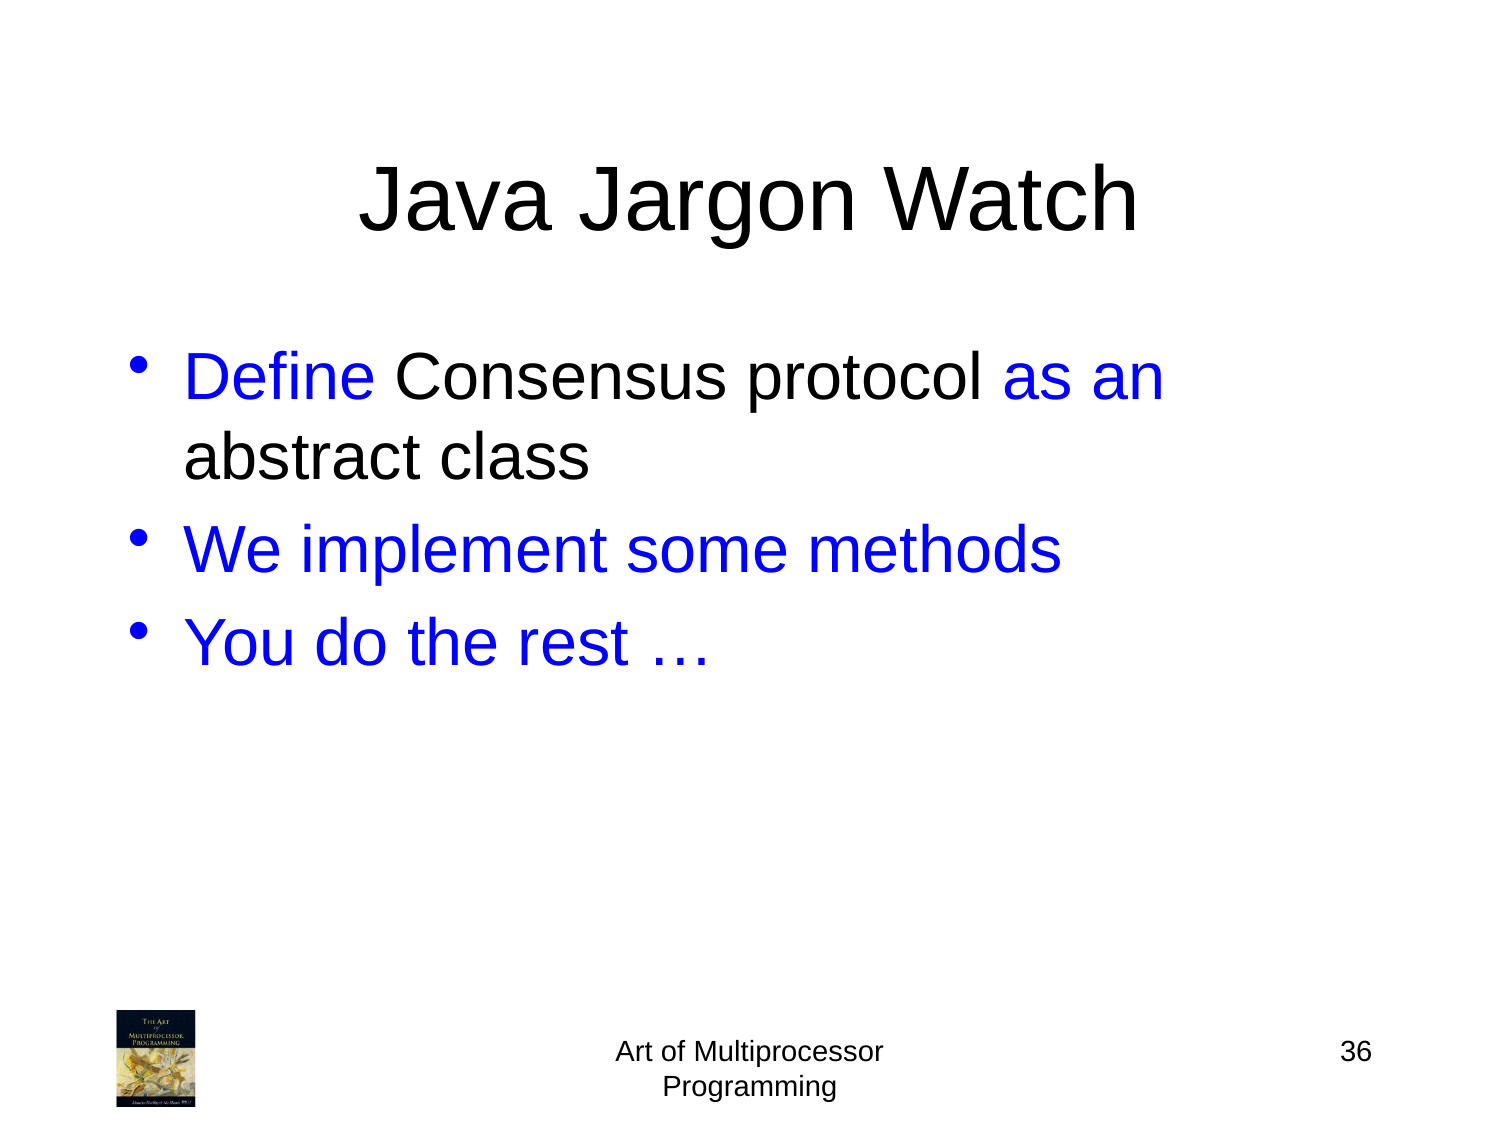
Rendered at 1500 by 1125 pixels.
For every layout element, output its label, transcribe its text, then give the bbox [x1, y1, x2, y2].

slide_number 36 [1074, 1024, 1388, 1101]
list Define Consensus protocol as an abstract class We implement some methods You do the rest … [112, 324, 1388, 1000]
title Java Jargon Watch [112, 99, 1388, 288]
footer Art of Multiprocessor Programming [512, 1025, 988, 1100]
picture [107, 1010, 204, 1107]
